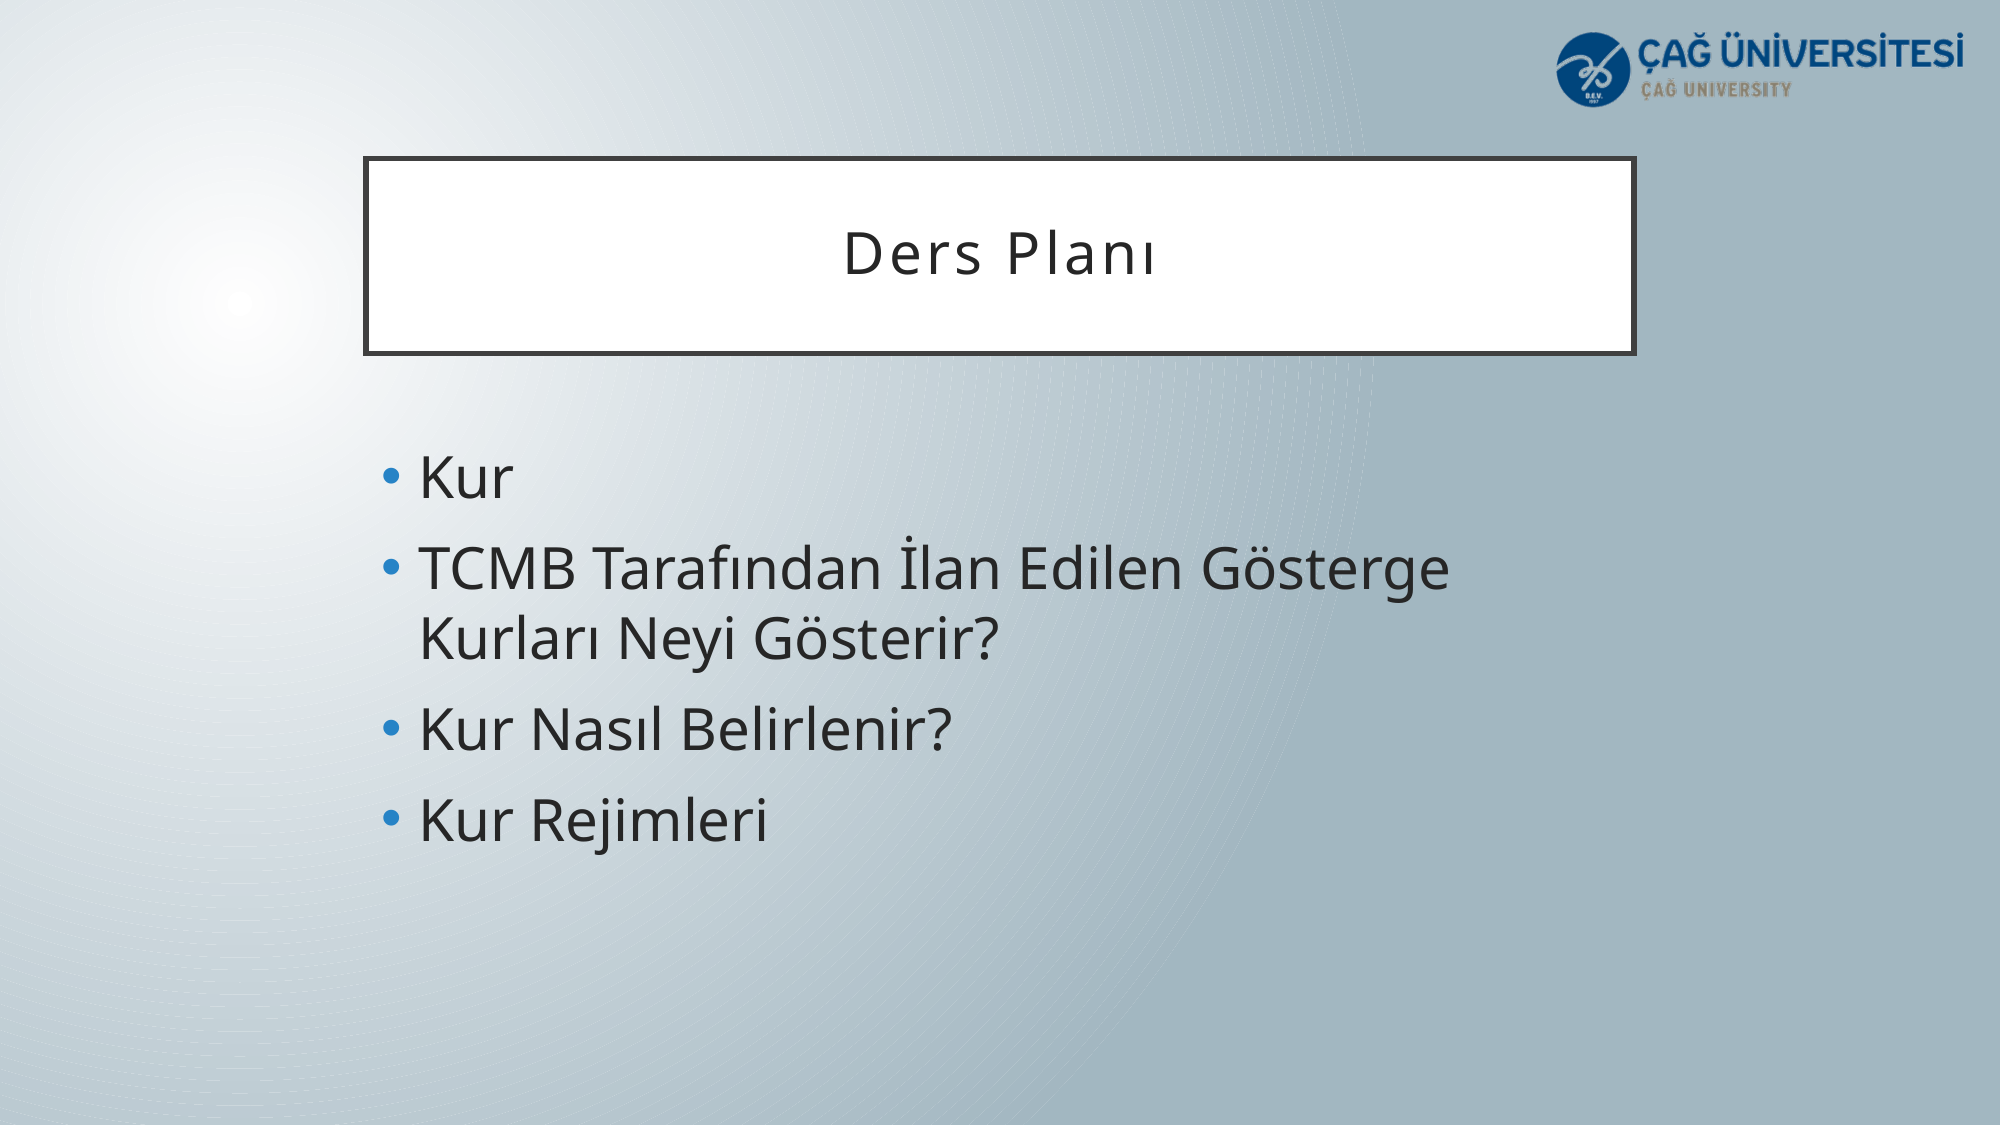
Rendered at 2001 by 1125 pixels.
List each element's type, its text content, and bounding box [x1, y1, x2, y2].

title Ders Planı [363, 156, 1637, 356]
picture [1550, 23, 1972, 119]
list Kur TCMB Tarafından İlan Edilen Gösterge Kurları Neyi Gösterir? Kur Nasıl Belirlenir? Kur Rejimleri [366, 432, 1634, 942]
